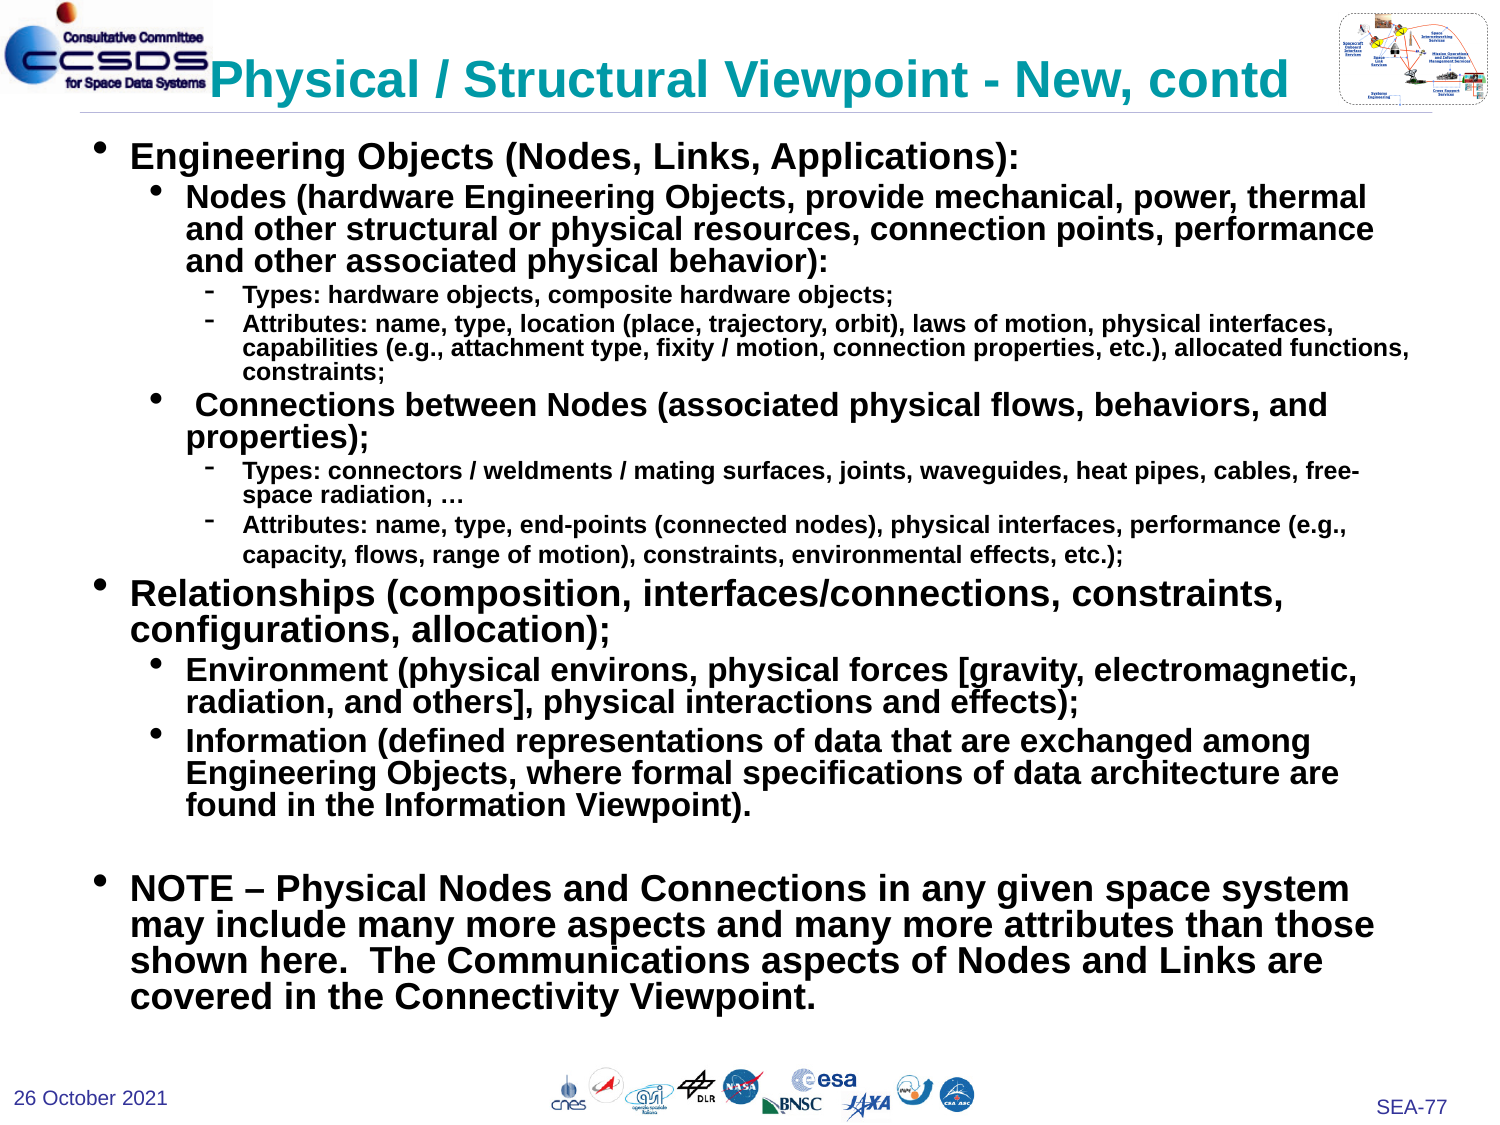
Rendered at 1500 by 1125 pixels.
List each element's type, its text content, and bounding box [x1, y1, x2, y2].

list Engineering Objects (Nodes, Links, Applications): Nodes (hardware Engineering Objects, provide mechanical, power, thermal and other structural or physical resources, connection points, performance and other associated physical behavior): Types: hardware objects, composite hardware objects; Attributes: name, type, location (place, trajectory, orbit), laws of motion, physical interfaces, capabilities (e.g., attachment type, fixity / motion, connection properties, etc.), allocated functions, constraints; Connections between Nodes (associated physical flows, behaviors, and properties); Types: connectors / weldments / mating surfaces, joints, waveguides, heat pipes, cables, free-space radiation, … Attributes: name, type, end-points (connected nodes), physical interfaces, performance (e.g., capacity, flows, range of motion), constraints, environmental effects, etc.); Relationships (composition, interfaces/connections, constraints, configurations, allocation); Environment (physical environs, physical forces [gravity, electromagnetic, radiation, and others], physical interactions and effects); Information (defined representations of data that are exchanged among Engineering Objects, where formal specifications of data architecture are found in the Information Viewpoint). NOTE – Physical Nodes and Connections in any given space system may include many more aspects and many more attributes than those shown here. The Communications aspects of Nodes and Links are covered in the Connectivity Viewpoint. [77, 132, 1428, 1050]
picture [549, 1064, 975, 1125]
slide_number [0, 1074, 285, 1120]
title Physical / Structural Viewpoint - New, contd [75, 45, 1425, 233]
picture [1338, 12, 1488, 106]
picture [0, 0, 213, 94]
